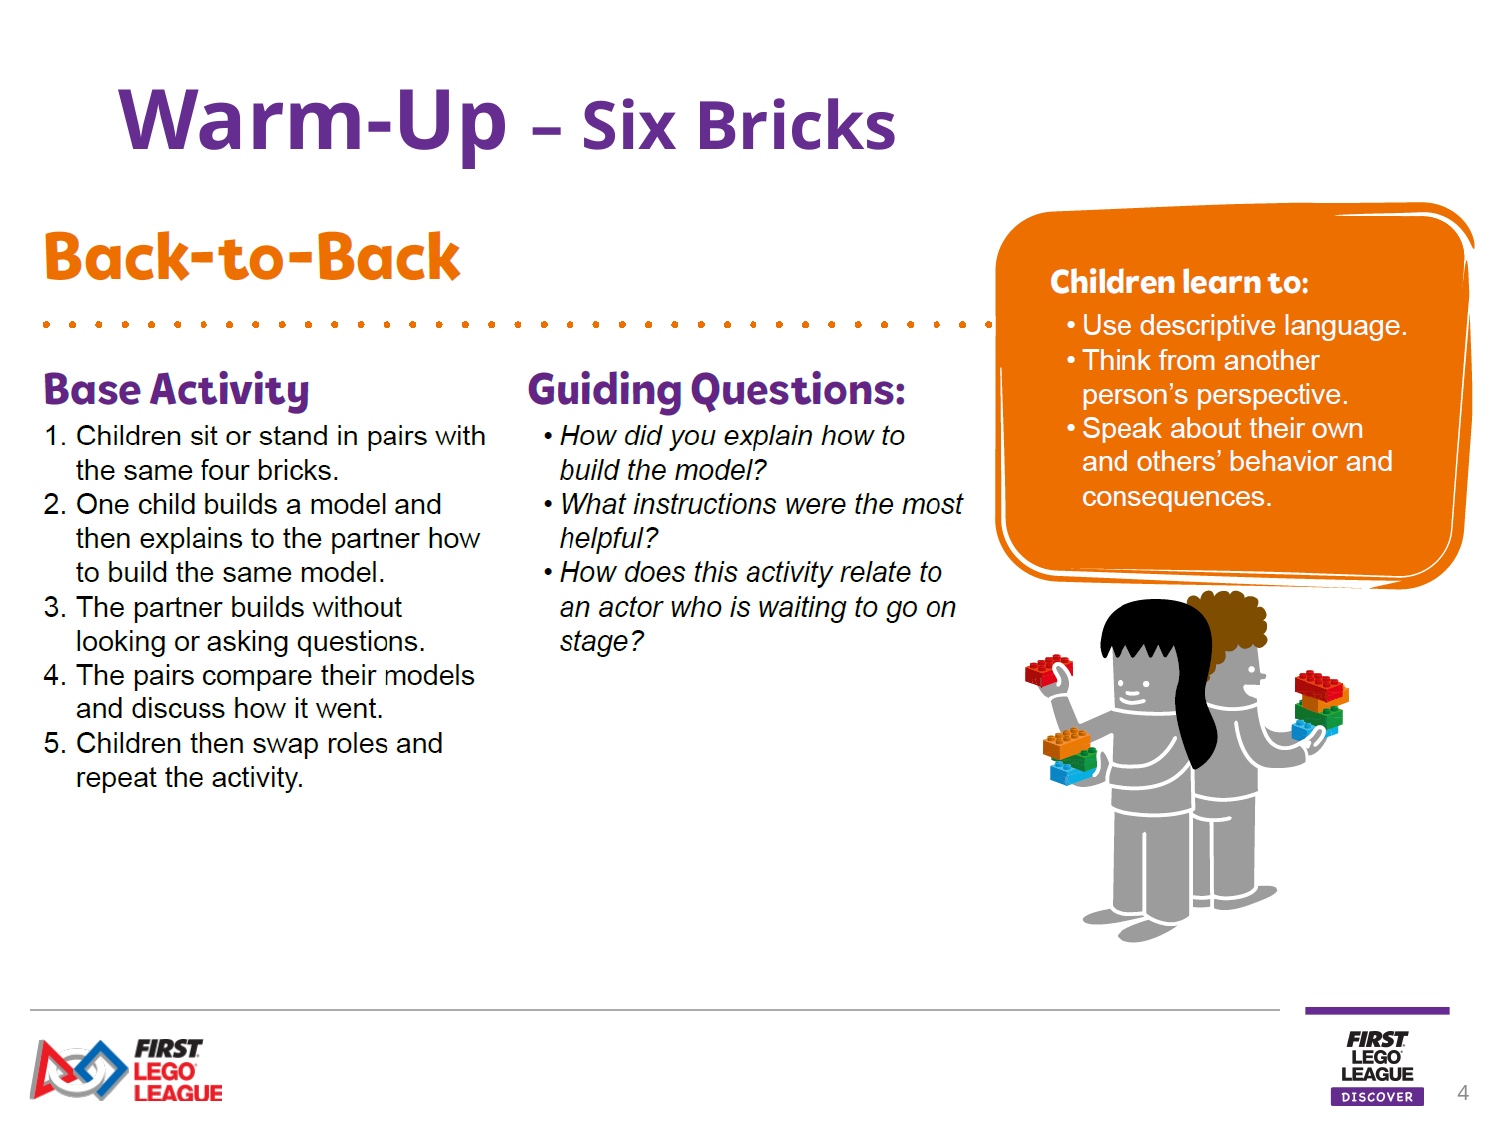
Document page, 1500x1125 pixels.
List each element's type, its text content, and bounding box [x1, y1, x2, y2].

picture [18, 188, 1489, 951]
title Warm-Up – Six Bricks [103, 59, 1397, 185]
slide_number 4 [1425, 1076, 1484, 1111]
